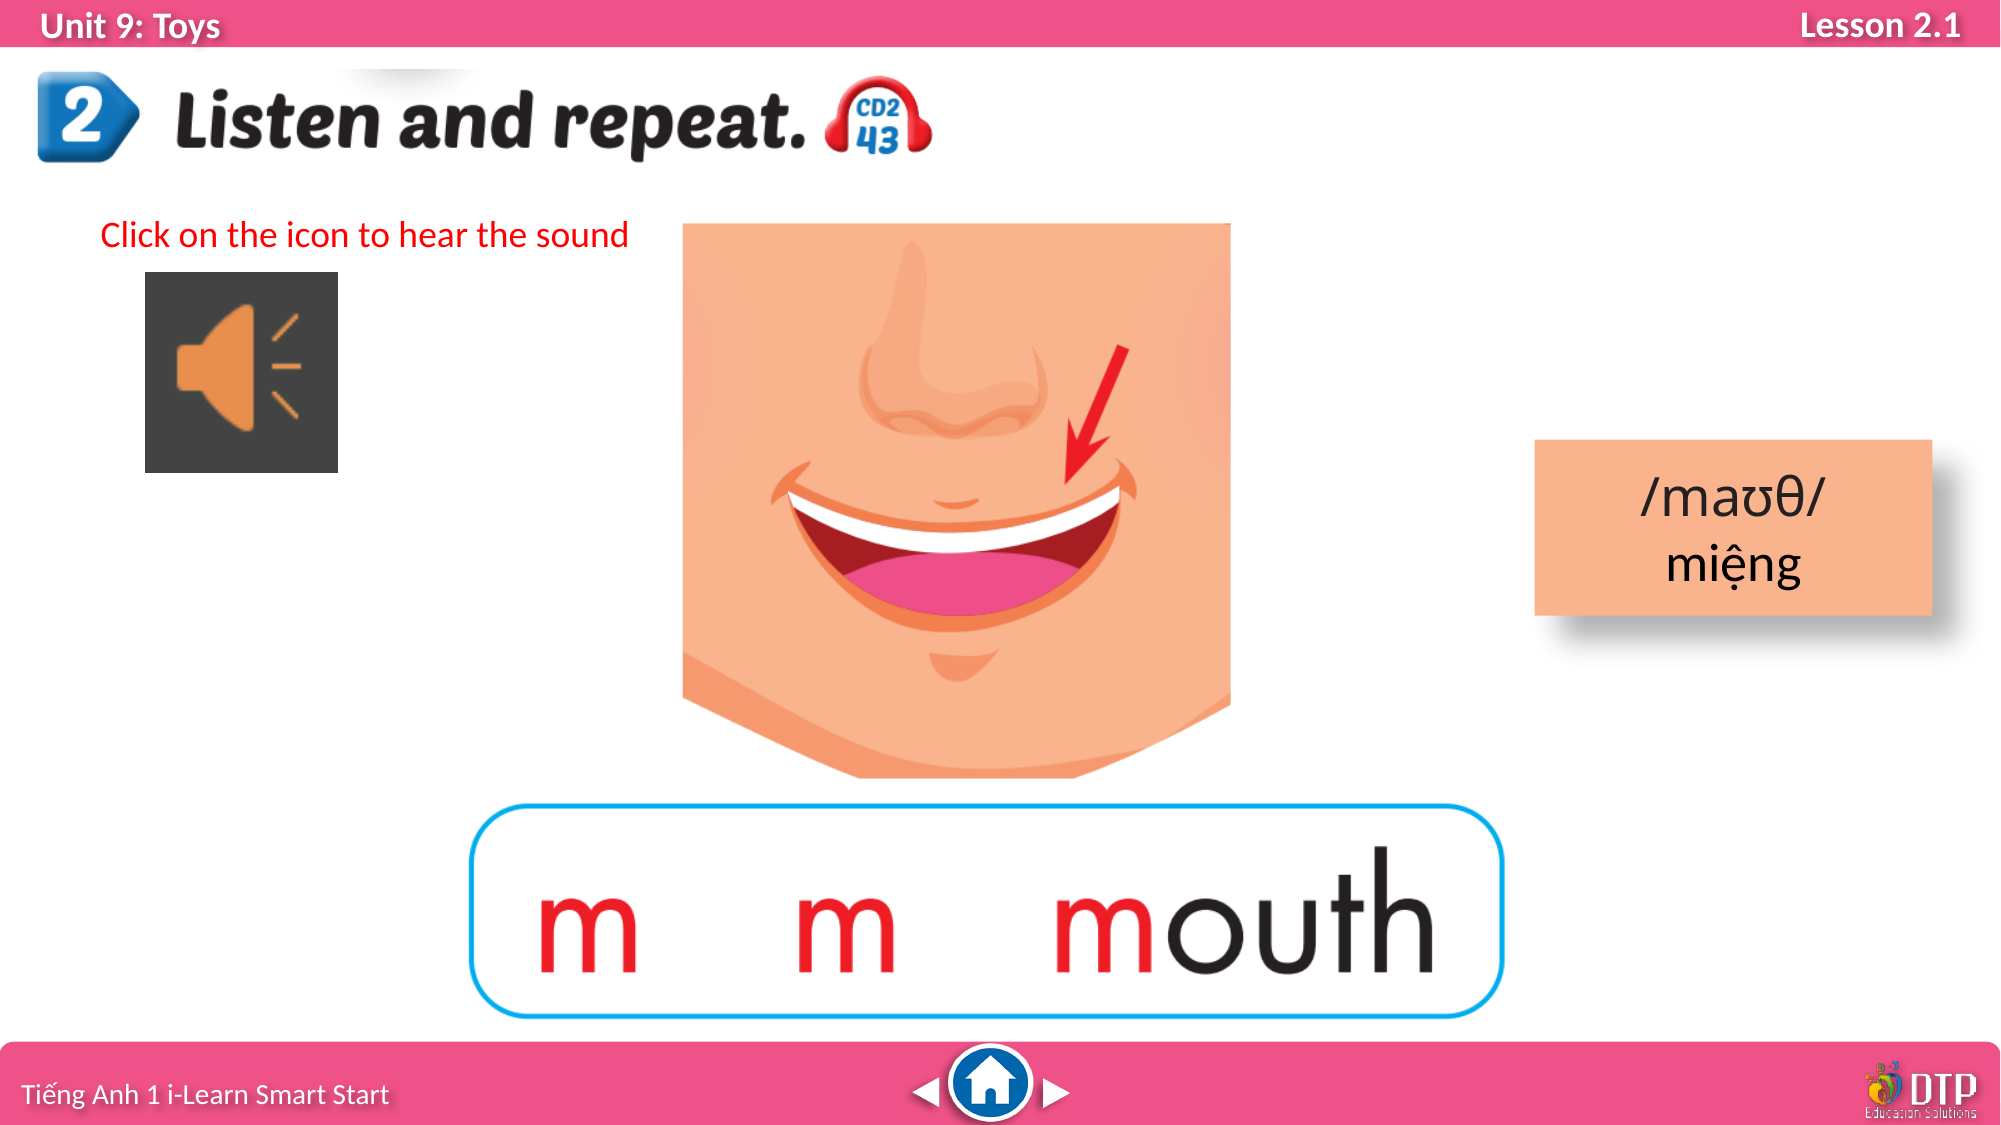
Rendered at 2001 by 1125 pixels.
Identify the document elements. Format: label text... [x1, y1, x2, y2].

picture [912, 1077, 940, 1108]
text_box /maʊθ/ miệng [1534, 439, 1933, 617]
picture [1866, 1061, 1976, 1118]
text_box Click on the icon to hear the sound [85, 202, 449, 263]
picture [942, 1037, 1038, 1125]
picture [144, 271, 339, 474]
picture [18, 69, 939, 187]
picture [449, 201, 1516, 1031]
picture [1042, 1077, 1071, 1109]
